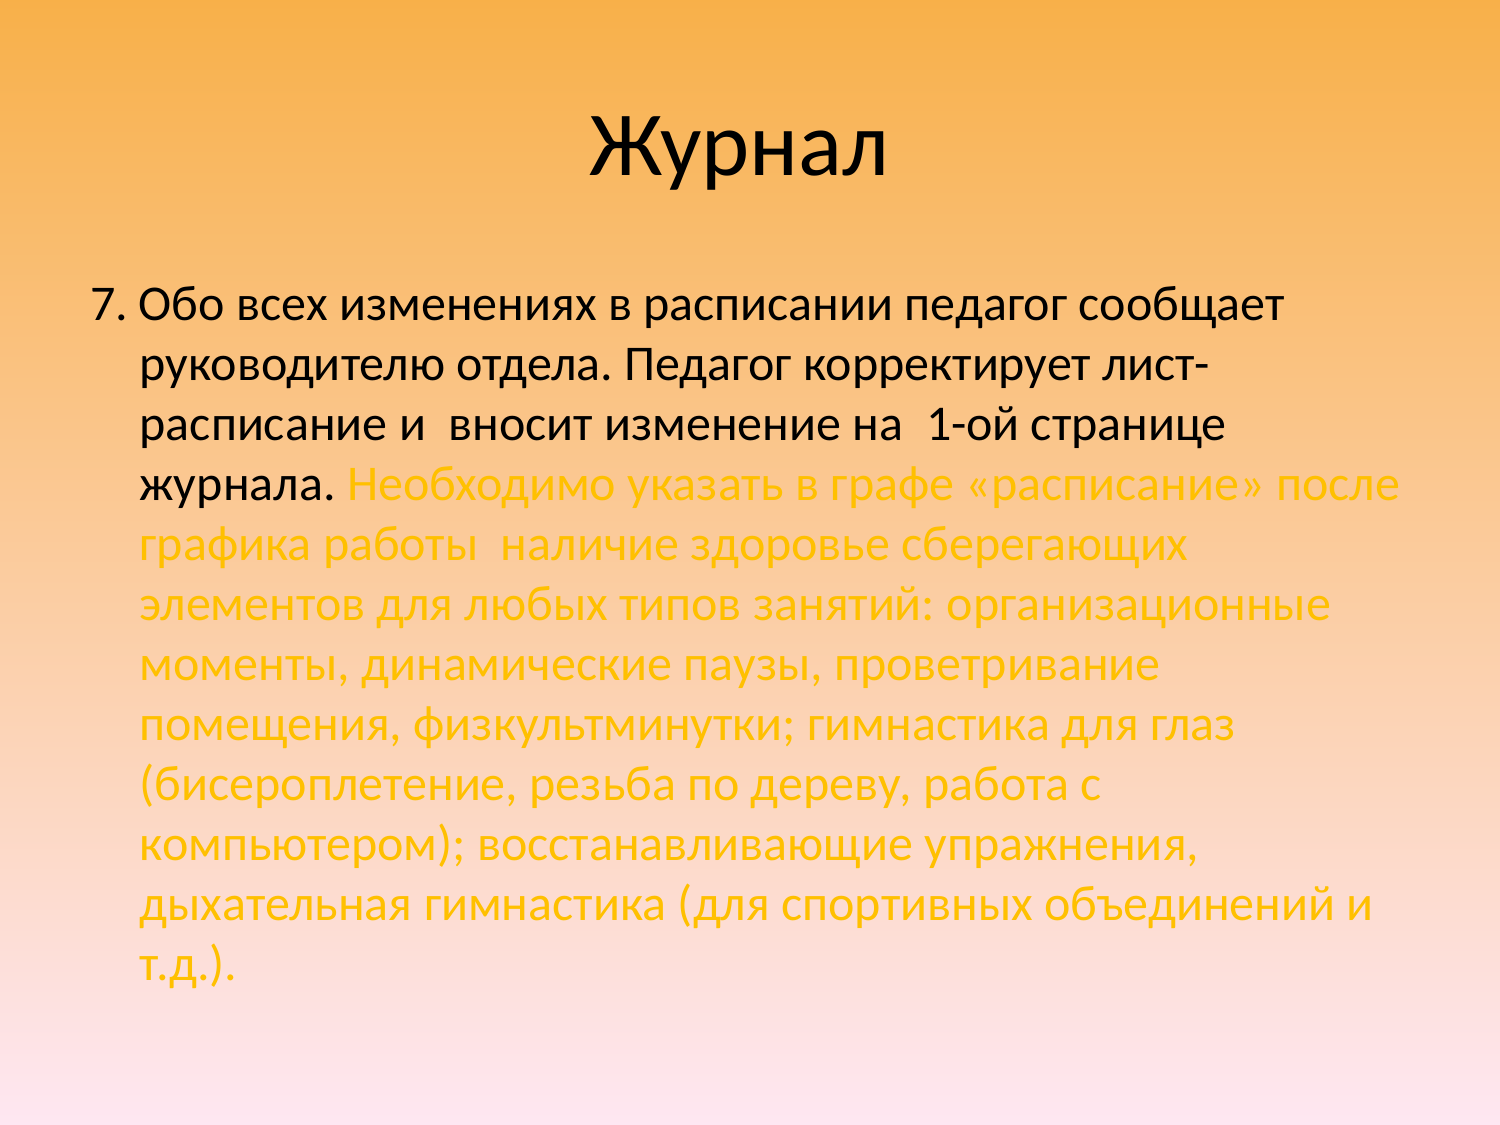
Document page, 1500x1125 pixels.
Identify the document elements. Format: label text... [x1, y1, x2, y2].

list 7. Обо всех изменениях в расписании педагог сообщает руководителю отдела. Педагог корректирует лист-расписание и вносит изменение на 1-ой странице журнала. Необходимо указать в графе «расписание» после графика работы наличие здоровье сберегающих элементов для любых типов занятий: организационные моменты, динамические паузы, проветривание помещения, физкультминутки; гимнастика для глаз (бисероплетение, резьба по дереву, работа с компьютером); восстанавливающие упражнения, дыхательная гимнастика (для спортивных объединений и т.д.). [75, 262, 1425, 1005]
title Журнал [75, 45, 1425, 233]
